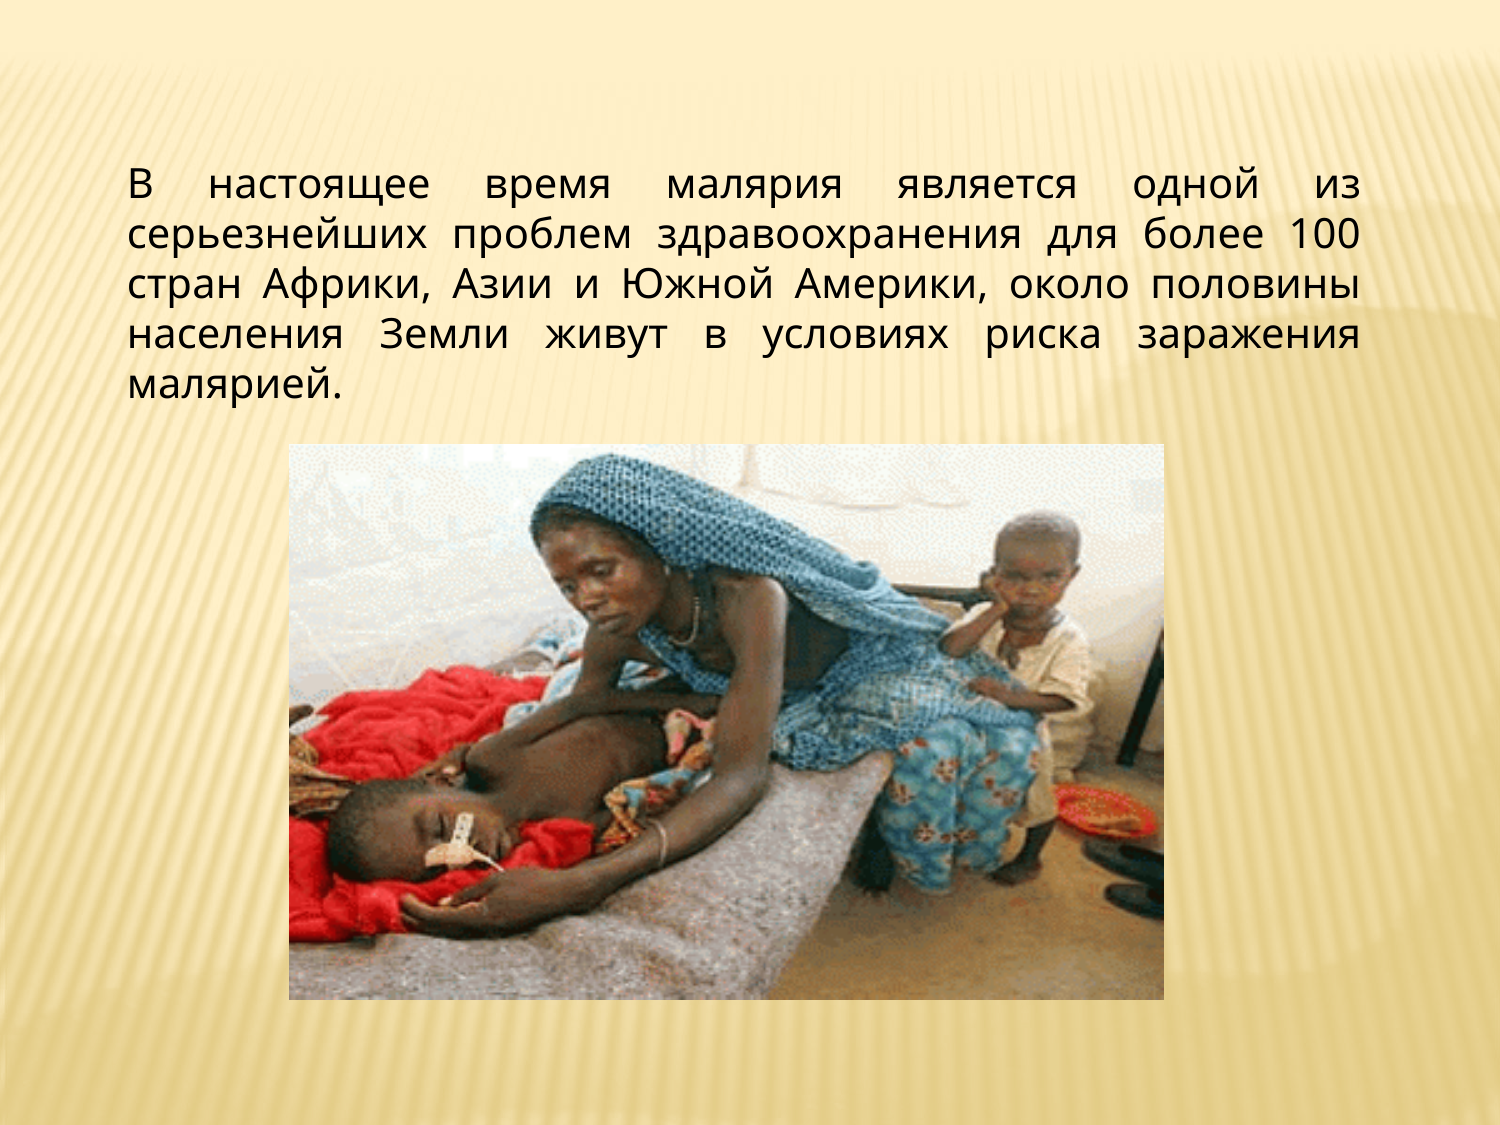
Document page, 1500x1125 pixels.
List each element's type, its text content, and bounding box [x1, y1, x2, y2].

picture [288, 444, 1164, 1000]
text_box В настоящее время малярия является одной из серьезнейших проблем здравоохранения для более 100 стран Африки, Азии и Южной Америки, около половины населения Земли живут в условиях риска заражения малярией. [112, 149, 1376, 414]
